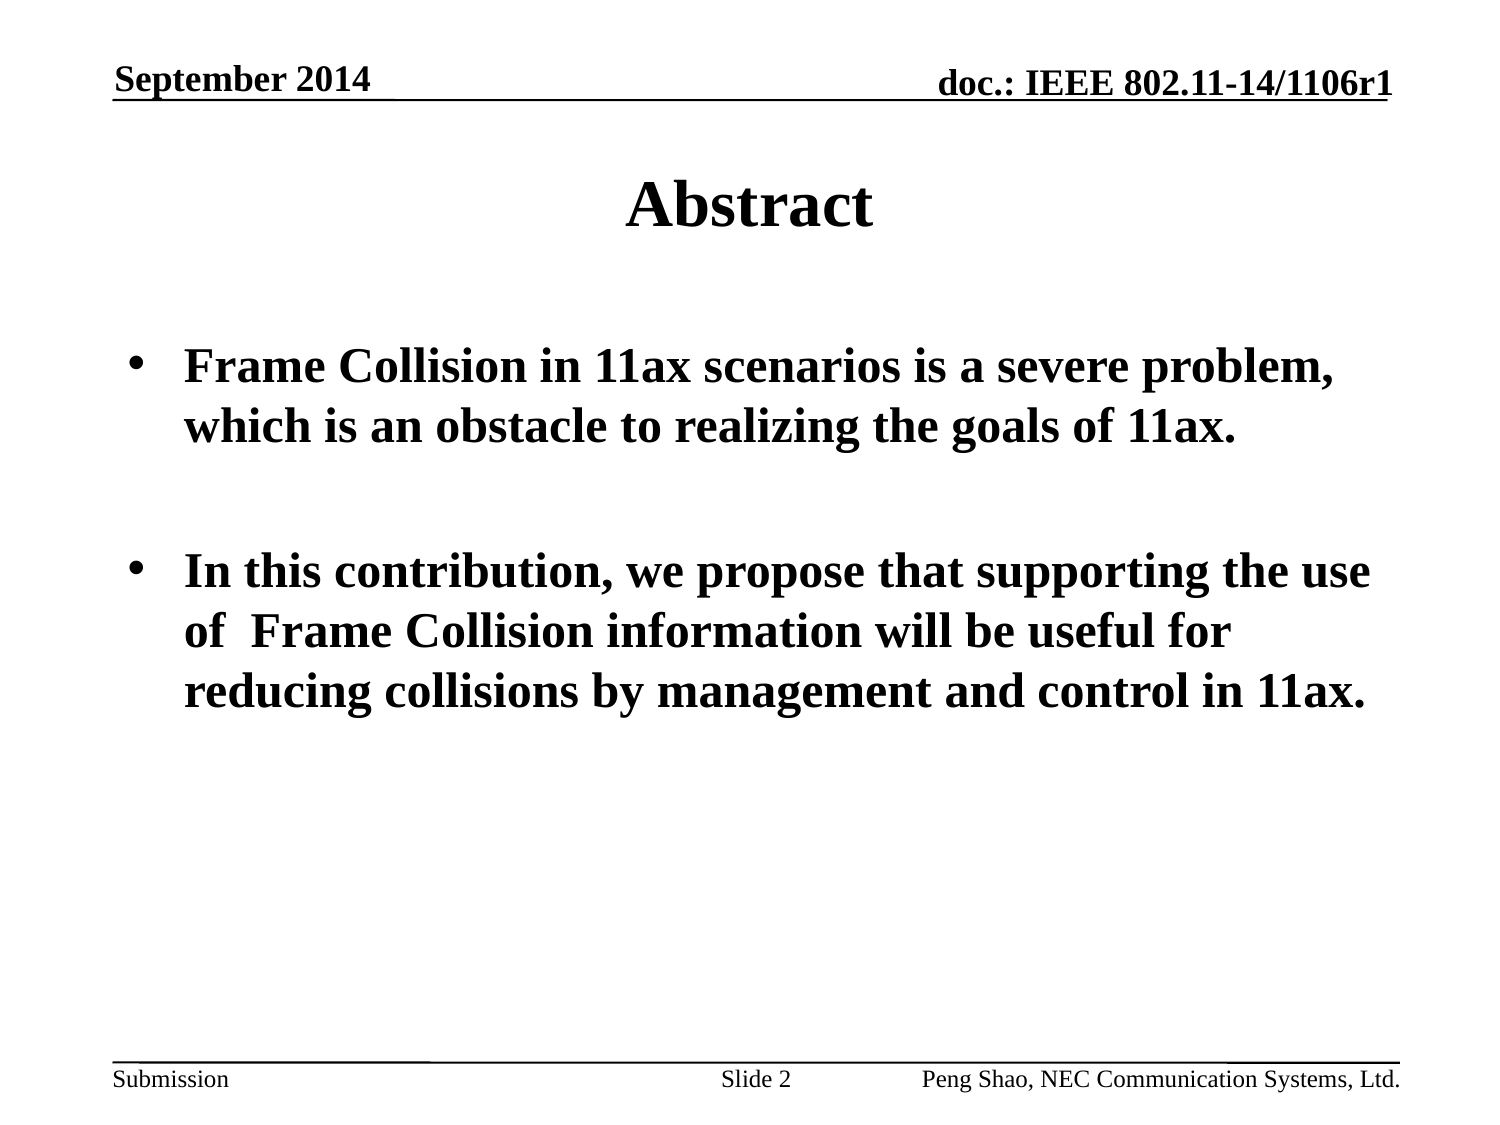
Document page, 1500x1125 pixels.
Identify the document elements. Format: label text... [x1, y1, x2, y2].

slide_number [114, 54, 540, 100]
footer Peng Shao, NEC Communication Systems, Ltd. [902, 1061, 1402, 1093]
title Abstract [112, 112, 1388, 288]
slide_number Slide 2 [712, 1061, 800, 1123]
list Frame Collision in 11ax scenarios is a severe problem, which is an obstacle to realizing the goals of 11ax. In this contribution, we propose that supporting the use of Frame Collision information will be useful for reducing collisions by management and control in 11ax. [112, 324, 1388, 1001]
